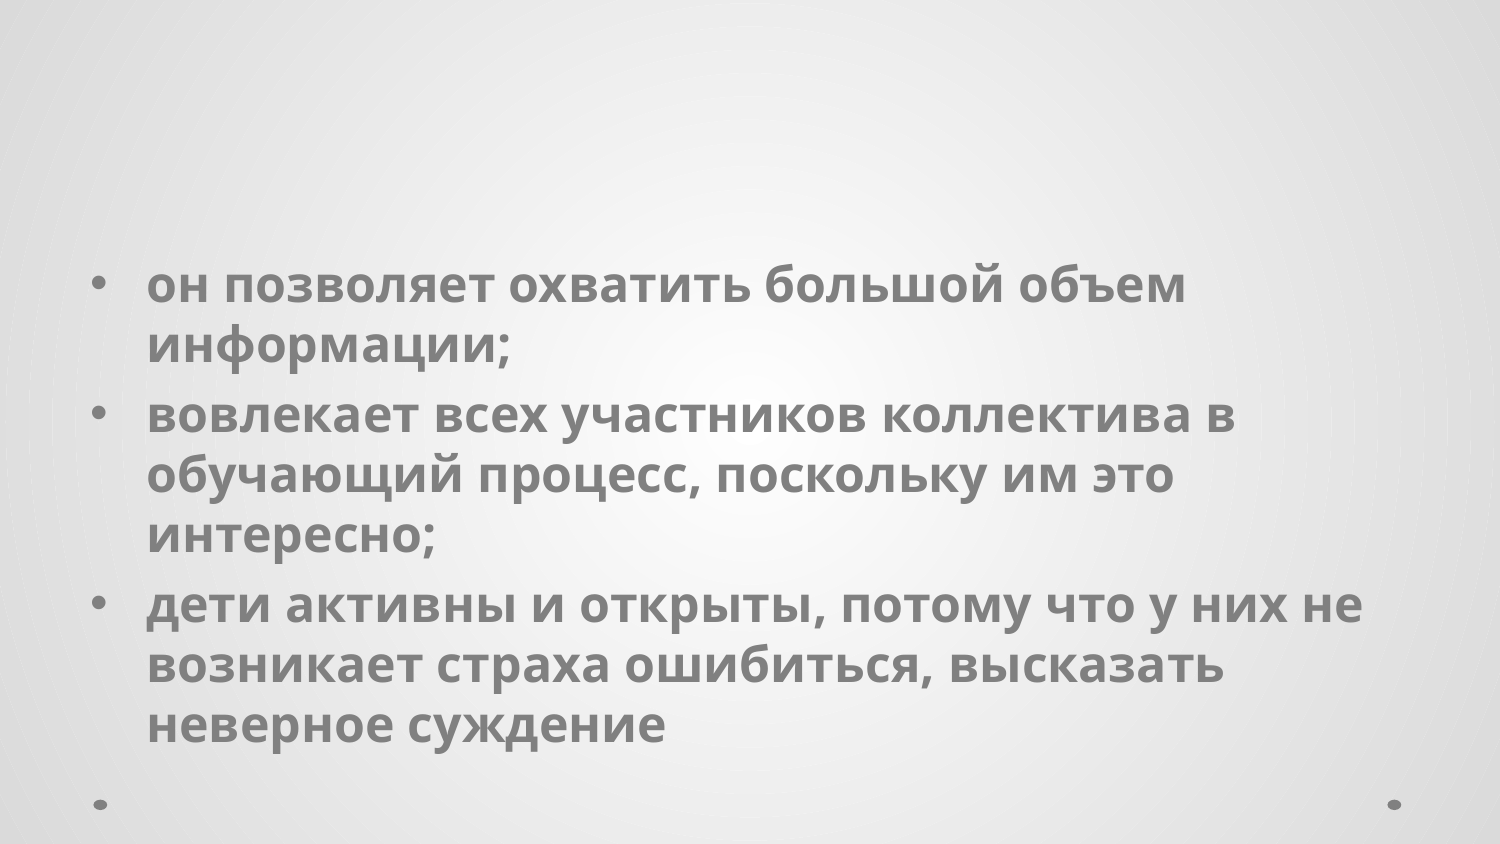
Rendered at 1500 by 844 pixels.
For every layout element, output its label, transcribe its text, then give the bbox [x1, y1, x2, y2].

list он позволяет охватить большой объем информации; вовлекает всех участников коллектива в обучающий процесс, поскольку им это интересно; дети активны и открыты, потому что у них не возникает страха ошибиться, высказать неверное суждение [74, 244, 1426, 824]
